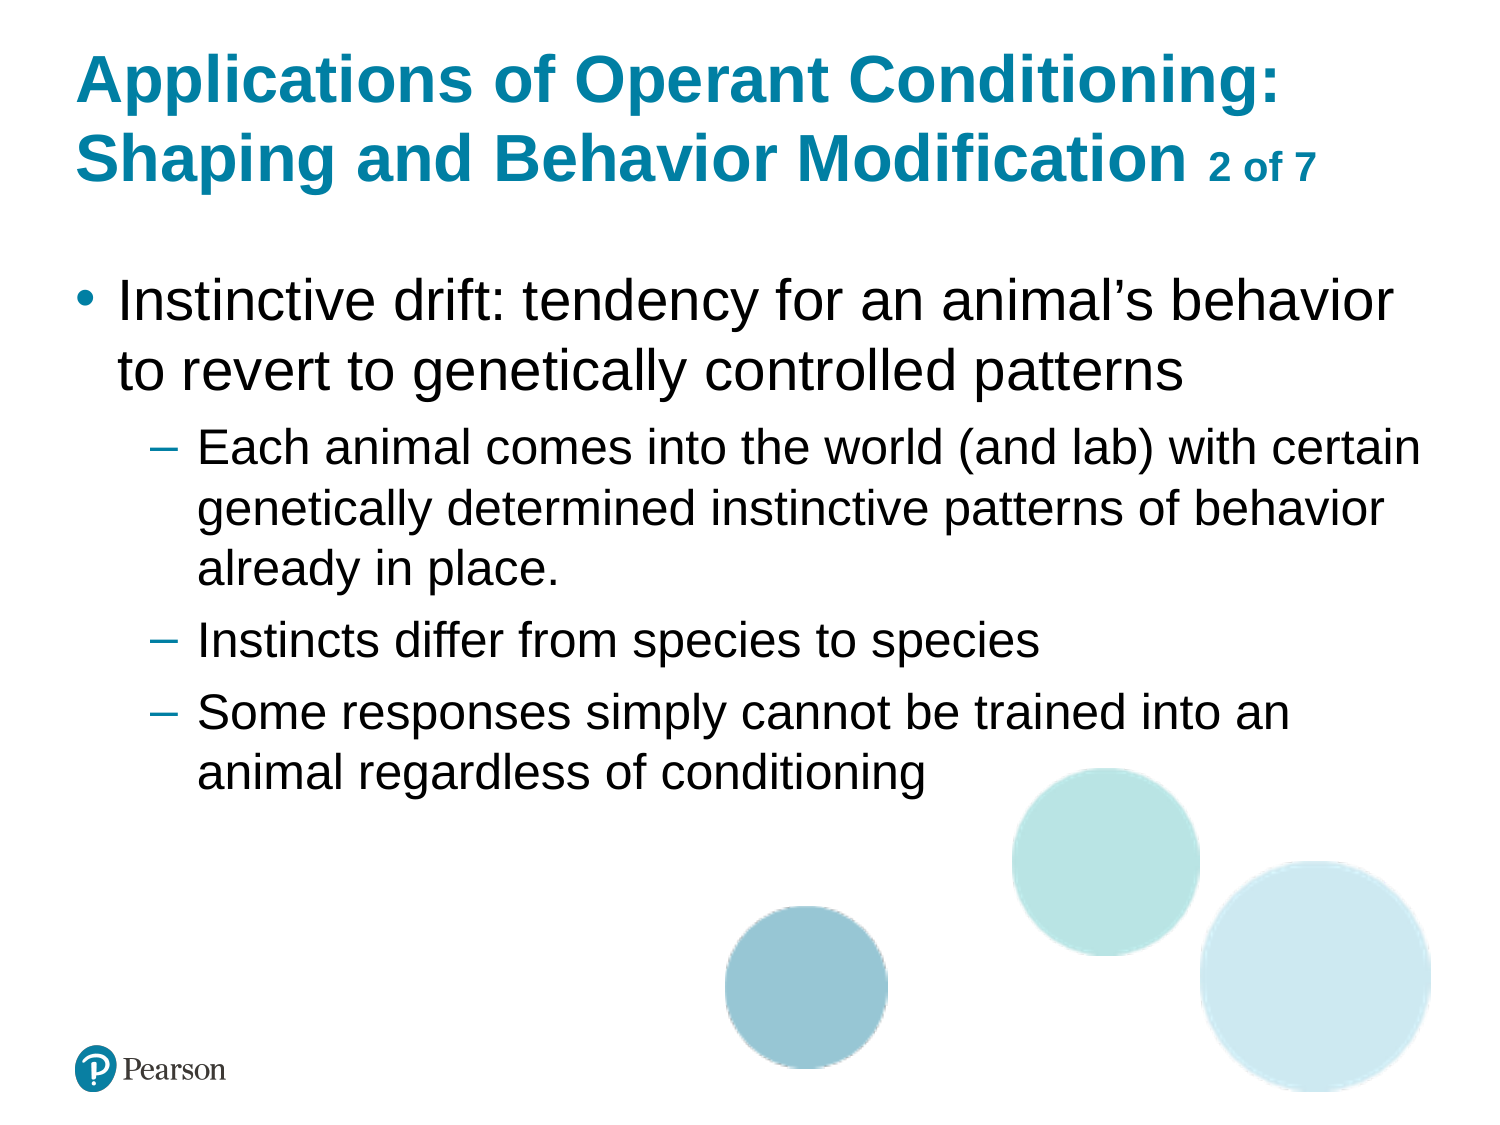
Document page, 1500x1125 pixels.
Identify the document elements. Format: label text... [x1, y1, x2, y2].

picture [725, 1005, 888, 1069]
picture [75, 1078, 86, 1092]
picture [75, 1045, 90, 1061]
picture [101, 1045, 226, 1092]
picture [1200, 861, 1431, 1092]
list Instinctive drift: tendency for an animal’s behavior to revert to genetically controlled patterns Each animal comes into the world (and lab) with certain genetically determined instinctive patterns of behavior already in place. Instincts differ from species to species Some responses simply cannot be trained into an animal regardless of conditioning [75, 262, 1425, 1005]
picture [83, 1054, 109, 1079]
title Applications of Operant Conditioning: Shaping and Behavior Modification 2 of 7 [75, 35, 1425, 213]
